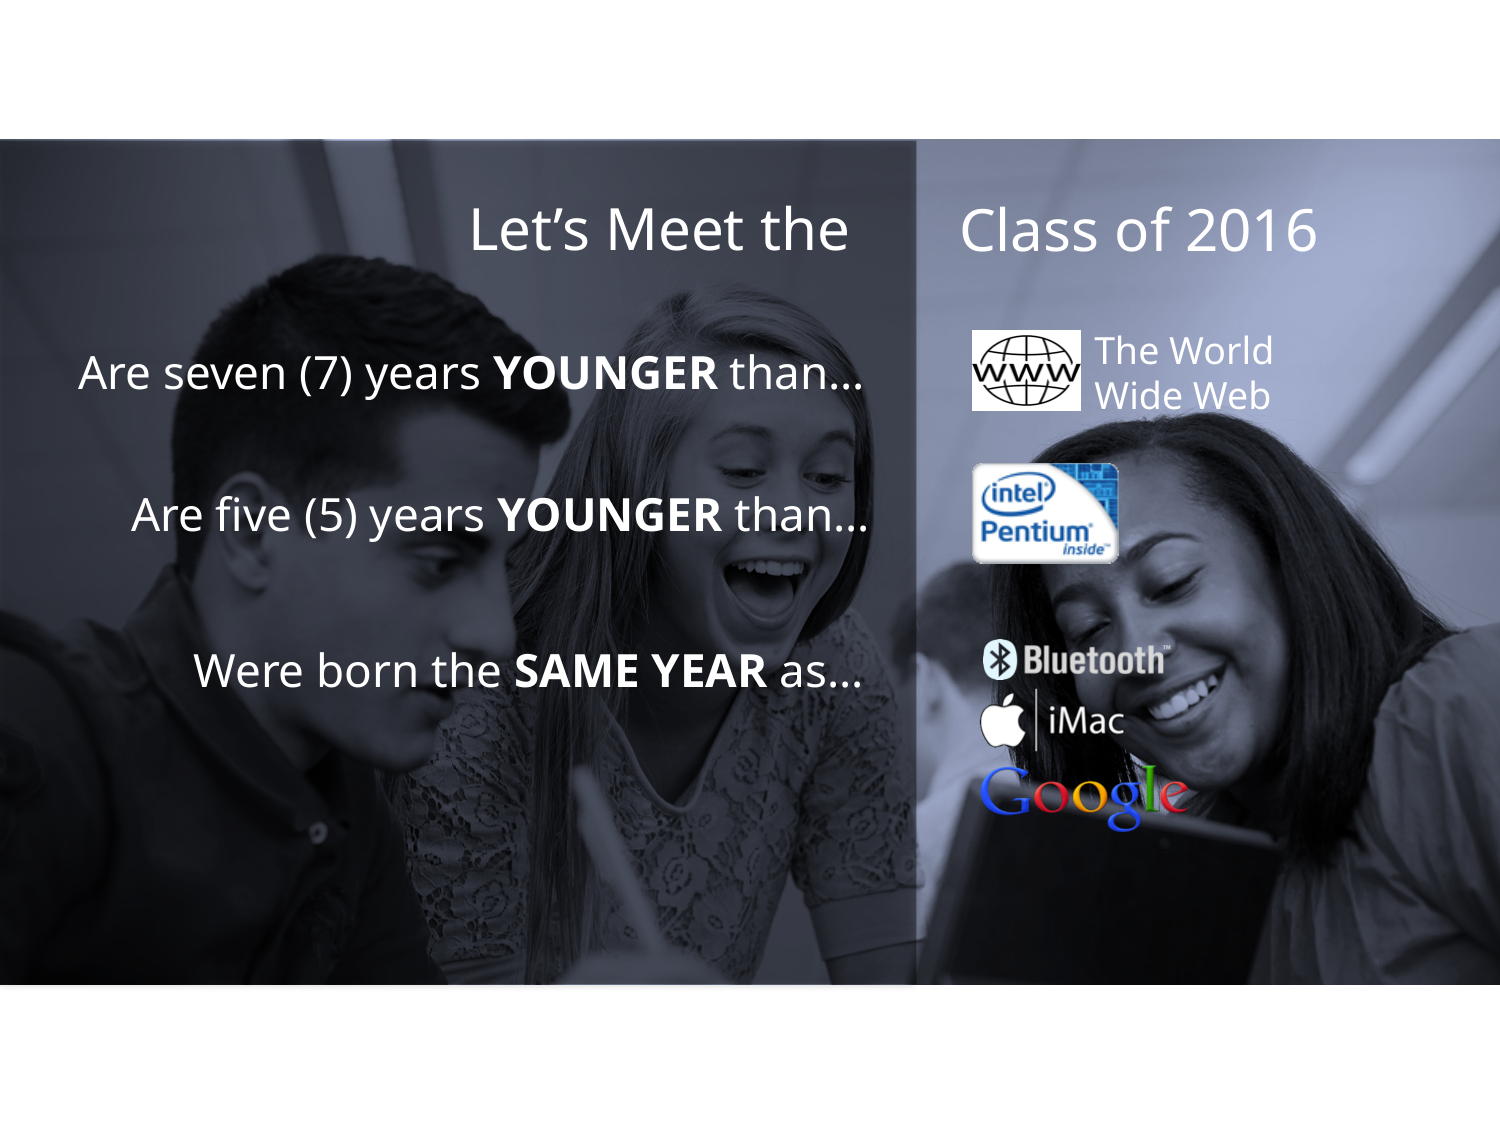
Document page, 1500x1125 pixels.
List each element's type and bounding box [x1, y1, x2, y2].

text_box [165, 633, 1190, 834]
text_box [44, 319, 1314, 426]
text_box [99, 463, 1119, 565]
picture [0, 138, 1500, 985]
